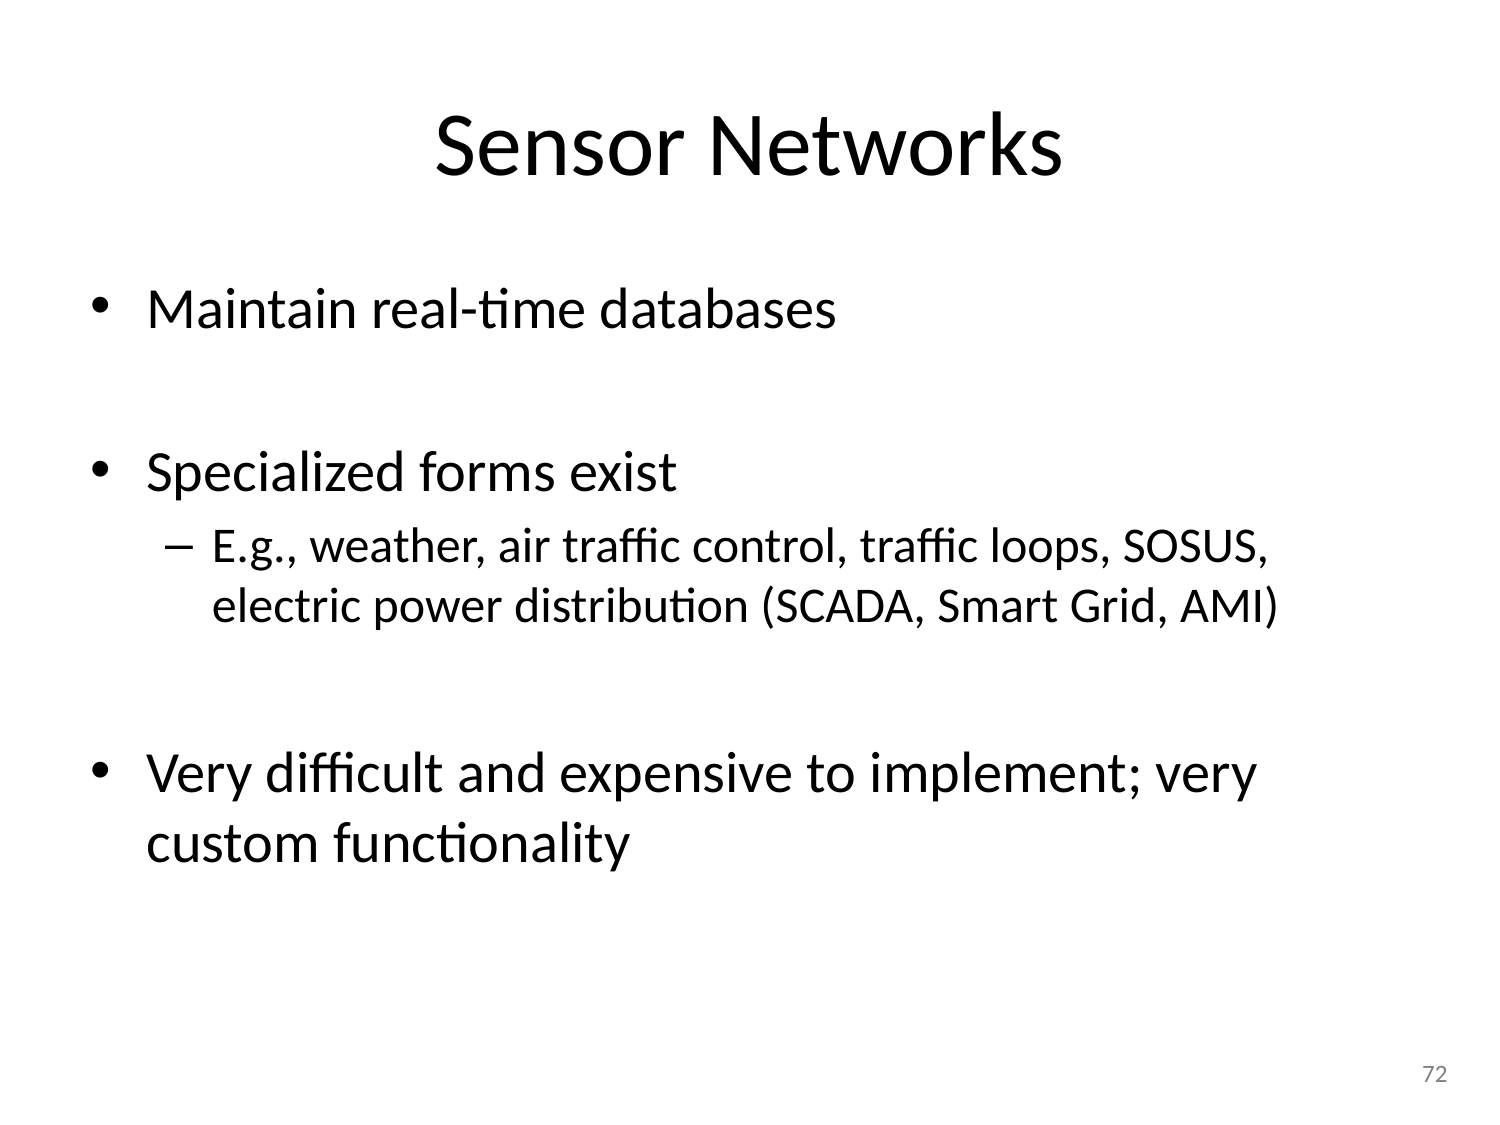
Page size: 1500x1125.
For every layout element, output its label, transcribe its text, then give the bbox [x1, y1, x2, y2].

list Maintain real-time databases Specialized forms exist E.g., weather, air traffic control, traffic loops, SOSUS, electric power distribution (SCADA, Smart Grid, AMI) Very difficult and expensive to implement; very custom functionality [75, 262, 1425, 1005]
slide_number 72 [1112, 1042, 1463, 1103]
title Sensor Networks [75, 45, 1425, 233]
